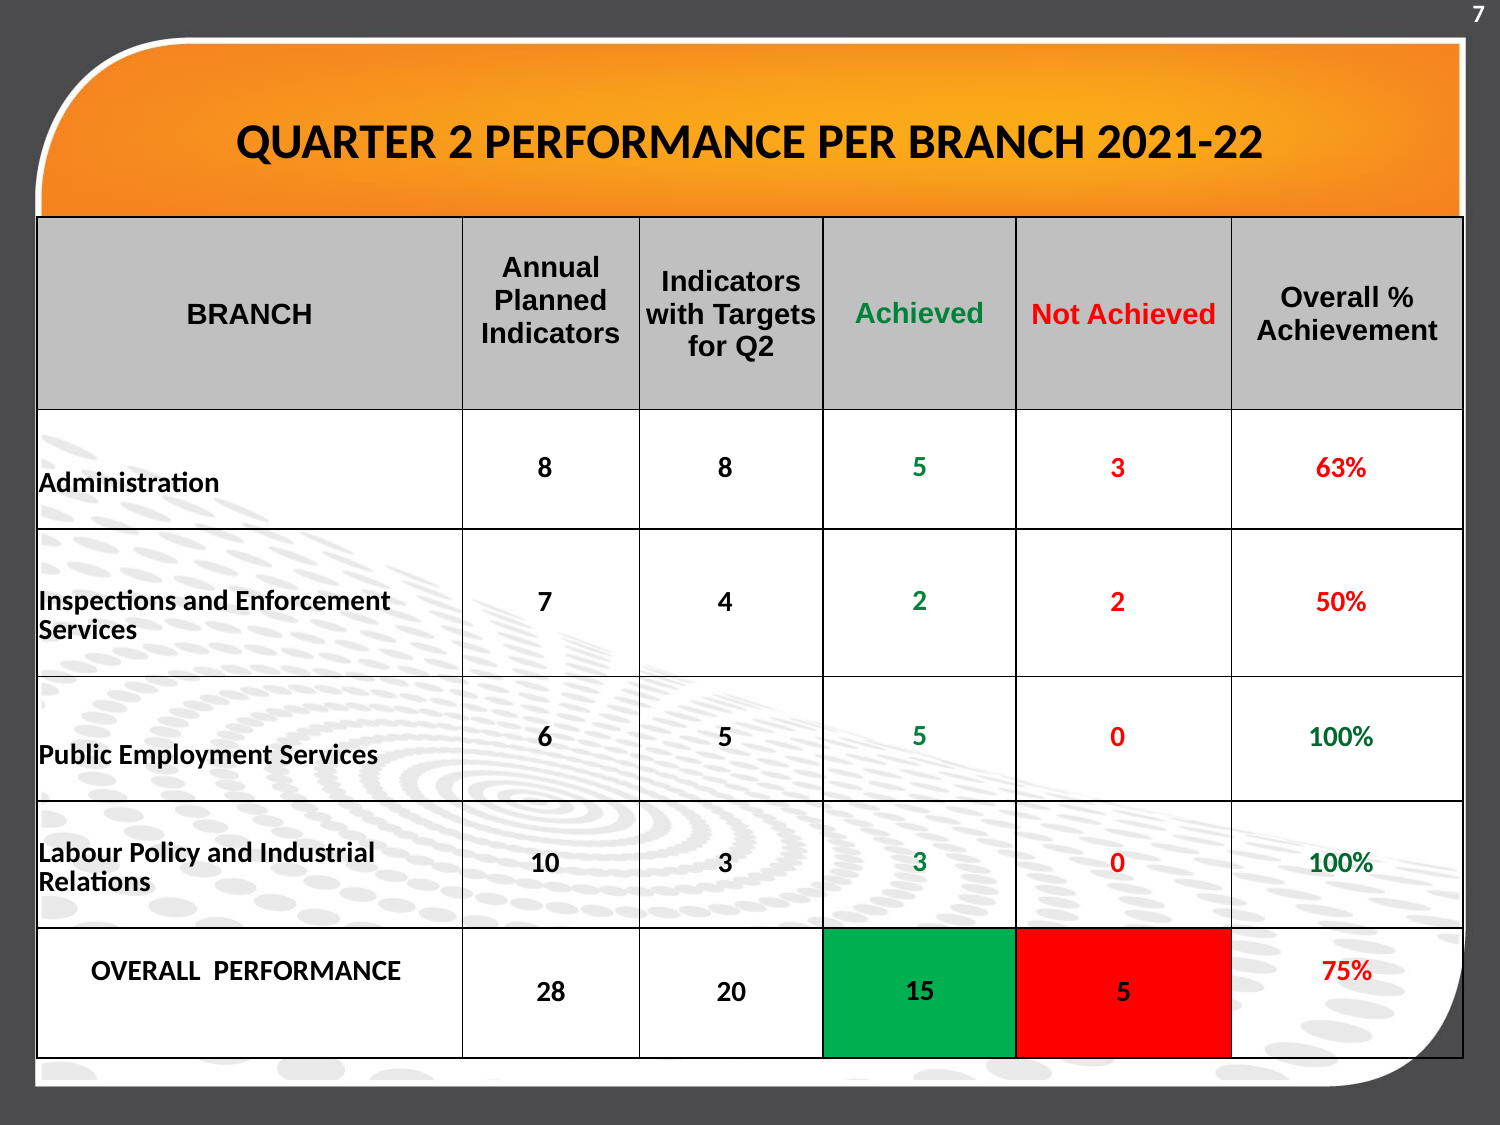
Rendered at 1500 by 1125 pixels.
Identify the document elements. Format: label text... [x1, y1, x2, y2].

table_cell 50% [1232, 530, 1462, 676]
table_cell 8 [640, 410, 822, 528]
table_cell 3 [640, 802, 822, 927]
table_cell 0 [1017, 677, 1231, 800]
table_cell 75% [1232, 929, 1462, 1057]
table_header Annual Planned Indicators [463, 218, 639, 409]
table_cell 15 [824, 929, 1015, 1057]
table_cell 28 [463, 929, 639, 1057]
table_cell 7 [463, 530, 639, 676]
table_header Overall % Achievement [1232, 218, 1462, 409]
table_cell Labour Policy and Industrial Relations [38, 802, 462, 927]
table_header Achieved [824, 218, 1015, 409]
table_cell Administration [38, 410, 462, 528]
table_cell 5 [824, 410, 1015, 528]
table_cell 20 [640, 929, 822, 1057]
table_cell 6 [463, 677, 639, 800]
table_cell 3 [1017, 410, 1231, 528]
table_cell 2 [824, 530, 1015, 676]
table_cell 10 [463, 802, 639, 927]
table_cell 4 [640, 530, 822, 676]
slide_number 7 [1149, 0, 1500, 46]
table_cell Public Employment Services [38, 677, 462, 800]
picture [0, 0, 1500, 1125]
table_header Indicators with Targets for Q2 [640, 218, 822, 409]
table_cell 3 [824, 802, 1015, 927]
table_cell 63% [1232, 410, 1462, 528]
table_cell 100% [1232, 802, 1462, 927]
table_cell 2 [1017, 530, 1231, 676]
table_cell OVERALL PERFORMANCE [38, 929, 462, 1057]
table_cell 5 [824, 677, 1015, 800]
table_cell 5 [1017, 929, 1231, 1057]
table_header Not Achieved [1017, 218, 1231, 409]
table_cell 0 [1017, 802, 1231, 927]
table_header BRANCH [38, 218, 462, 409]
table_cell 5 [640, 677, 822, 800]
table_cell 100% [1232, 677, 1462, 800]
title QUARTER 2 PERFORMANCE PER BRANCH 2021-22 [75, 45, 1425, 216]
table_cell Inspections and Enforcement Services [38, 530, 462, 676]
table_cell 8 [463, 410, 639, 528]
